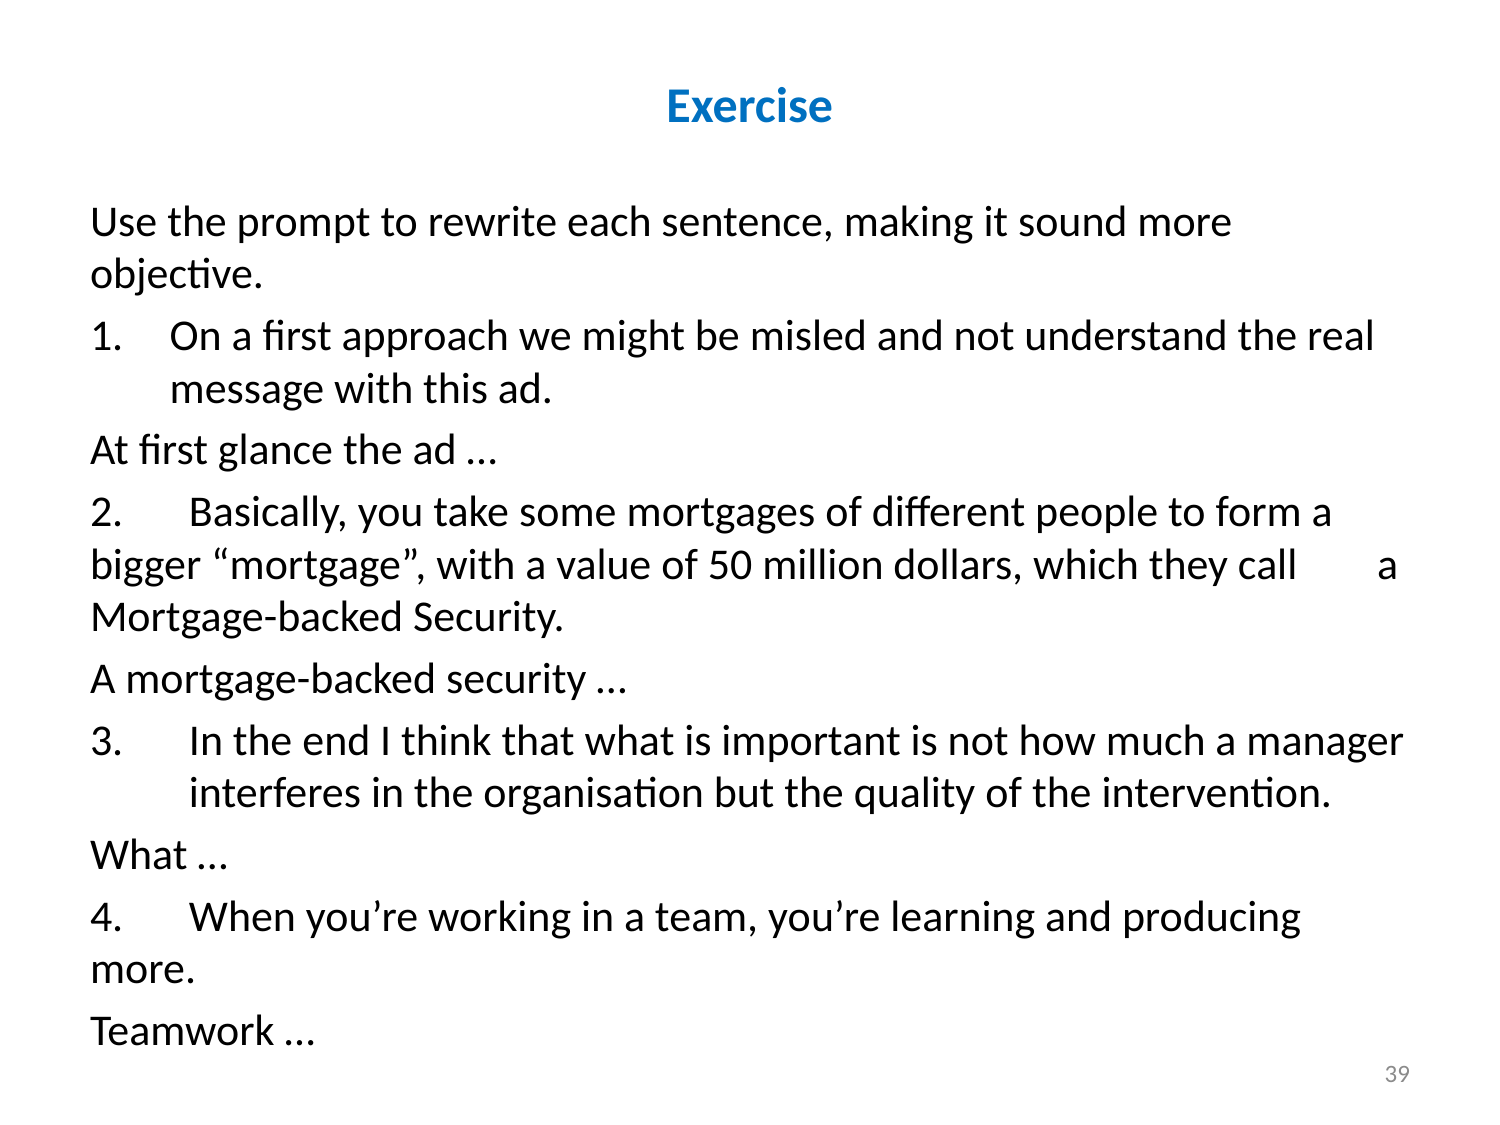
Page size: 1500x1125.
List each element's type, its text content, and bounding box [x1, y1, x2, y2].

list Use the prompt to rewrite each sentence, making it sound more objective. On a first approach we might be misled and not understand the real message with this ad. At first glance the ad … 2. Basically, you take some mortgages of different people to form a bigger “mortgage”, with a value of 50 million dollars, which they call a Mortgage-backed Security. A mortgage-backed security … 3. In the end I think that what is important is not how much a manager interferes in the organisation but the quality of the intervention. What … 4. When you’re working in a team, you’re learning and producing more. Teamwork … [75, 184, 1425, 1083]
title Exercise [75, 45, 1425, 161]
slide_number 39 [1074, 1042, 1425, 1103]
